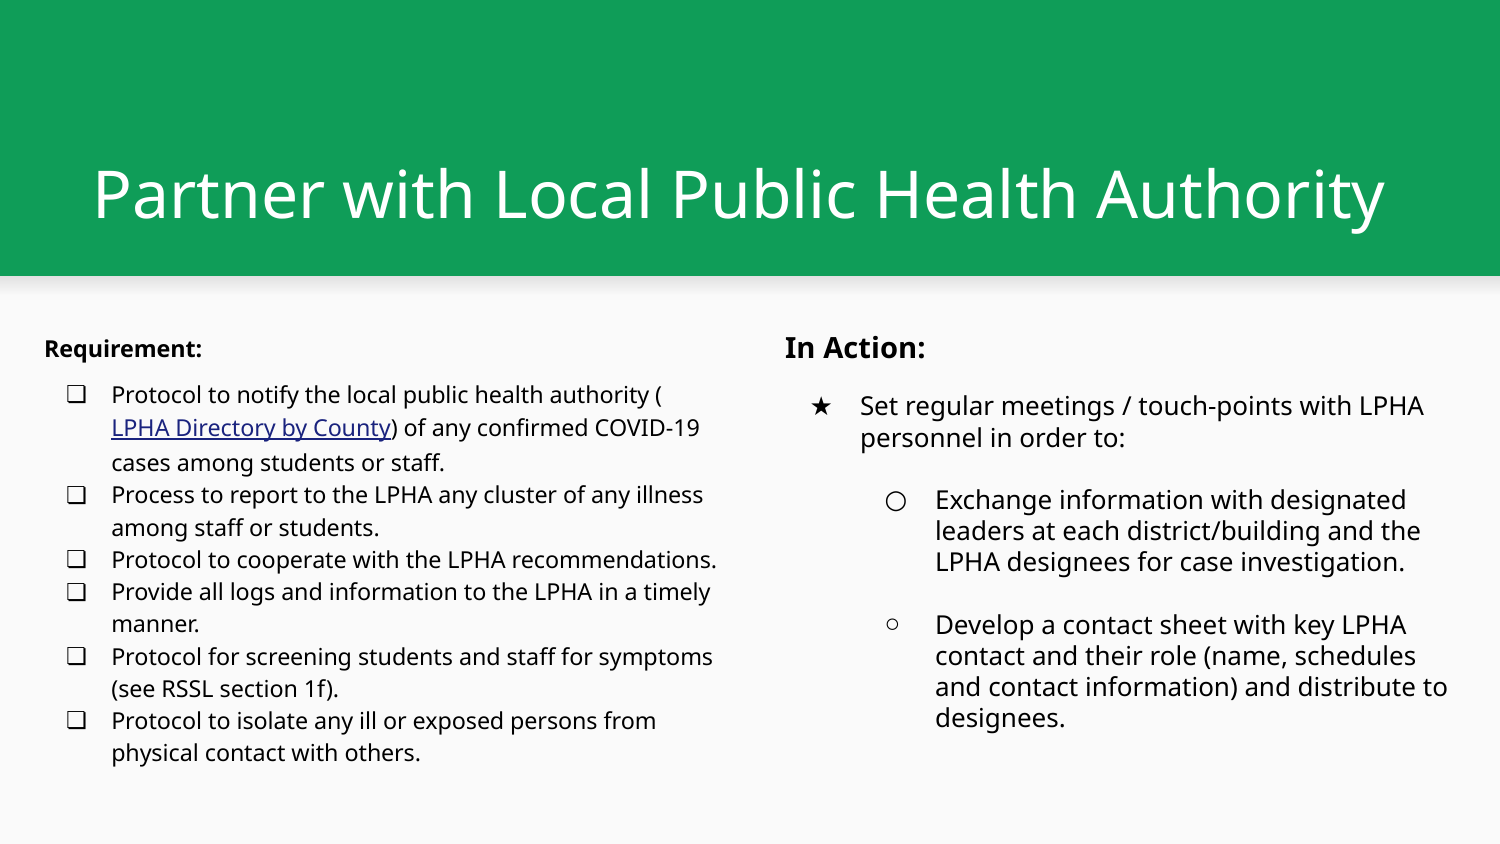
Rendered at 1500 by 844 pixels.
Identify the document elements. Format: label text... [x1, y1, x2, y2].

list In Action: Set regular meetings / touch-points with LPHA personnel in order to: Exchange information with designated leaders at each district/building and the LPHA designees for case investigation. Develop a contact sheet with key LPHA contact and their role (name, schedules and contact information) and distribute to designees. [770, 314, 1475, 817]
list Requirement: Protocol to notify the local public health authority (LPHA Directory by County) of any confirmed COVID-19 cases among students or staff. Process to report to the LPHA any cluster of any illness among staff or students. Protocol to cooperate with the LPHA recommendations. Provide all logs and information to the LPHA in a timely manner. Protocol for screening students and staff for symptoms (see RSSL section 1f). Protocol to isolate any ill or exposed persons from physical contact with others. [29, 314, 734, 817]
title Partner with Local Public Health Authority [77, 121, 1427, 248]
